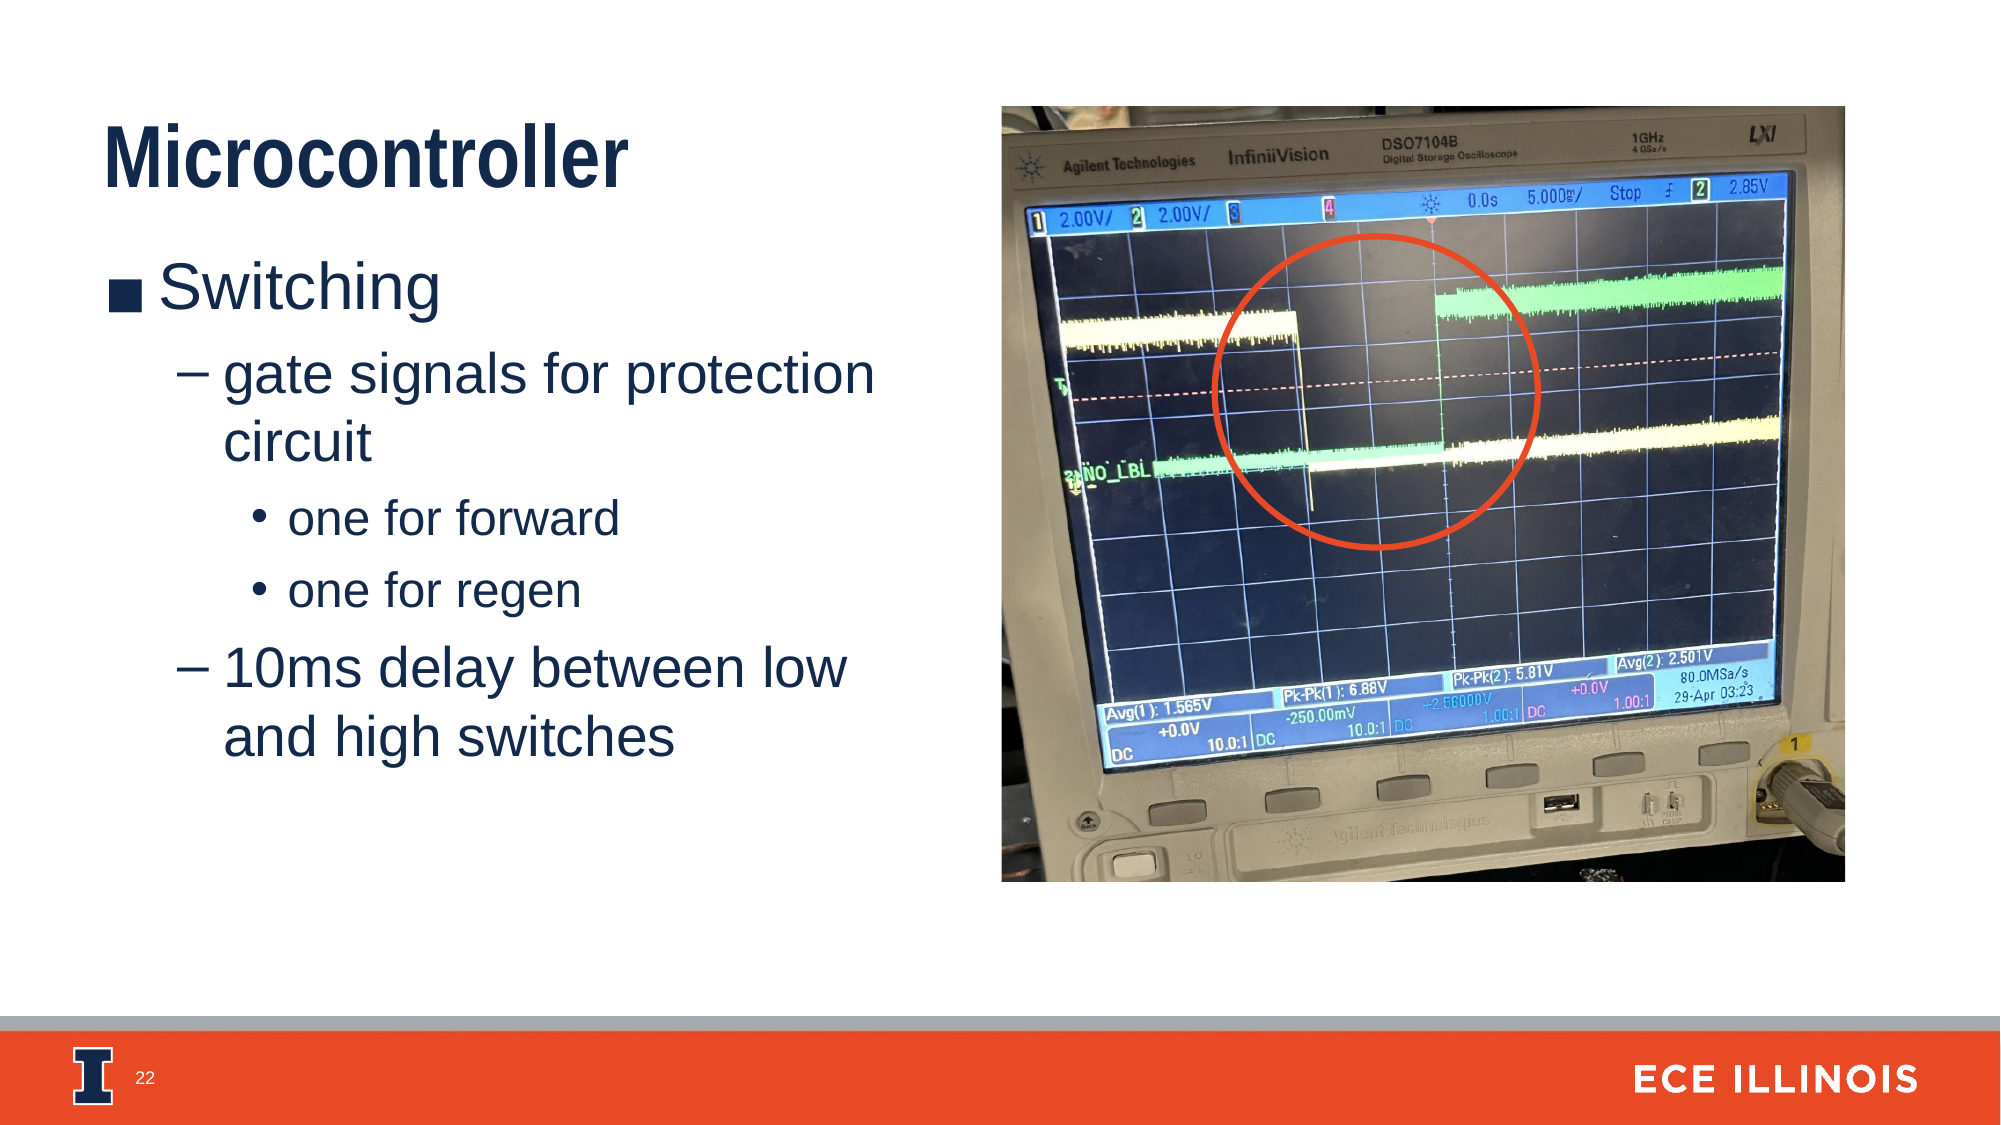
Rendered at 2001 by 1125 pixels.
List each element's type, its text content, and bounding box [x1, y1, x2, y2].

list Microcontroller [88, 91, 1917, 198]
picture [1001, 105, 1846, 882]
slide_number ‹#› [120, 1047, 198, 1108]
list Switching gate signals for protection circuit one for forward one for regen 10ms delay between low and high switches [88, 236, 926, 973]
picture [1635, 1064, 1917, 1093]
picture [0, 1016, 2000, 1110]
